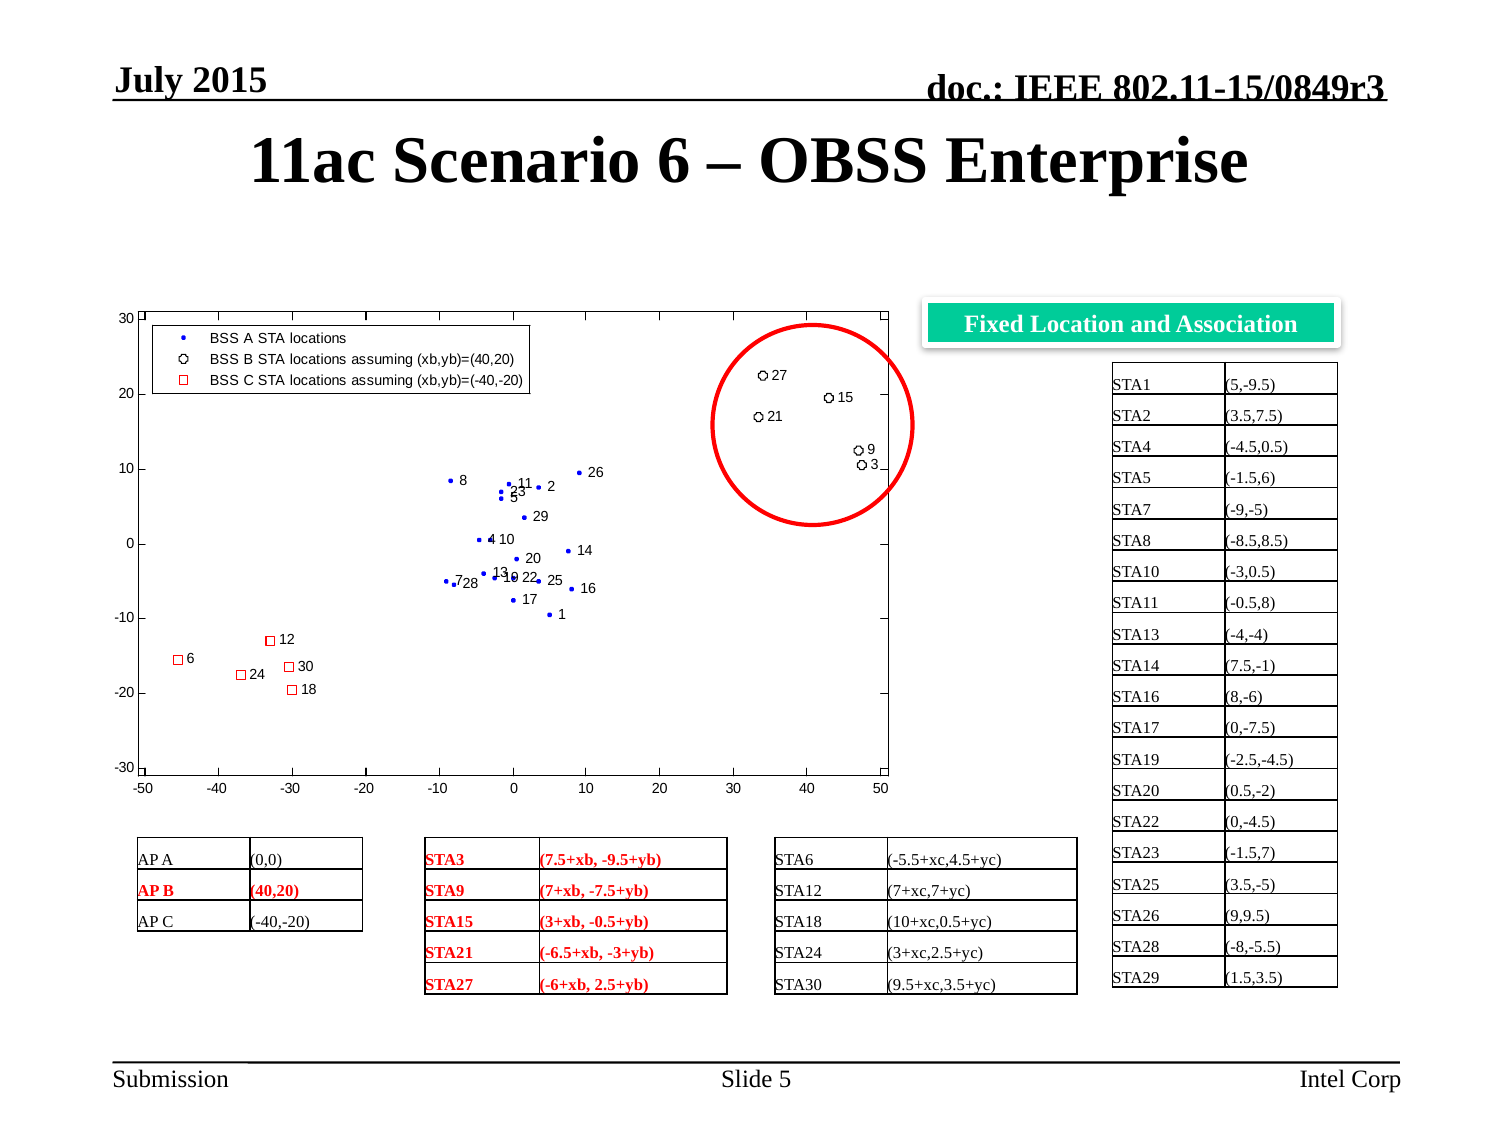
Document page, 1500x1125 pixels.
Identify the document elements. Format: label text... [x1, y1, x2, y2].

table_cell (-0.5,8) [1226, 582, 1337, 612]
table_cell STA14 [1113, 645, 1224, 674]
table_header STA6 [776, 838, 887, 868]
table_cell (3+xc,2.5+yc) [888, 932, 1076, 962]
table_cell (0,-7.5) [1226, 707, 1337, 736]
picture [87, 299, 907, 806]
table_cell STA20 [1113, 769, 1224, 799]
table_header (7.5+xb, ‑9.5+yb) [540, 838, 726, 868]
table_cell (3.5,-5) [1226, 863, 1337, 893]
table_header STA3 [426, 838, 539, 868]
table_cell STA8 [1113, 520, 1224, 549]
table_cell STA18 [776, 901, 887, 930]
table_header (5,-9.5) [1226, 363, 1337, 393]
table_cell (-3,0.5) [1226, 551, 1337, 580]
table_cell STA2 [1113, 395, 1224, 424]
table_cell (3+xb, -0.5+yb) [540, 901, 726, 930]
table_header (-5.5+xc,4.5+yc) [888, 838, 1076, 868]
table_cell STA10 [1113, 551, 1224, 580]
table_cell (7+xb, -7.5+yb) [540, 870, 726, 899]
table_cell STA9 [426, 870, 539, 899]
table_header STA1 [1113, 363, 1224, 393]
table_cell STA15 [426, 901, 539, 930]
table_cell (40,20) [251, 870, 362, 899]
table_cell STA13 [1113, 613, 1224, 643]
table_cell (-2.5,-4.5) [1226, 738, 1337, 768]
table_cell (0.5,-2) [1226, 769, 1337, 799]
table_cell (0,-4.5) [1226, 801, 1337, 830]
table_cell (10+xc,0.5+yc) [888, 901, 1076, 930]
table_cell (7.5,-1) [1226, 645, 1337, 674]
table_cell (-1.5,7) [1226, 832, 1337, 861]
table_cell (-4,-4) [1226, 613, 1337, 643]
table_cell (-40,-20) [251, 901, 362, 930]
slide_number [114, 54, 270, 101]
table_cell STA28 [1113, 926, 1224, 955]
table_cell STA16 [1113, 676, 1224, 705]
table_cell (8,-6) [1226, 676, 1337, 705]
table_cell (9.5+xc,3.5+yc) [888, 963, 1076, 993]
table_cell (-9,-5) [1226, 488, 1337, 518]
table_cell STA22 [1113, 801, 1224, 830]
table_cell STA24 [776, 932, 887, 962]
table_header (0,0) [251, 838, 362, 868]
table_cell STA25 [1113, 863, 1224, 893]
table_cell STA4 [1113, 426, 1224, 455]
table_cell STA12 [776, 870, 887, 899]
slide_number Slide 5 [712, 1061, 800, 1093]
table_cell STA30 [776, 963, 887, 993]
table_cell AP C [138, 901, 249, 930]
table_cell STA19 [1113, 738, 1224, 768]
table_cell (‑6+xb, 2.5+yb) [540, 963, 726, 993]
table_cell STA17 [1113, 707, 1224, 736]
table_cell STA27 [426, 963, 539, 993]
table_cell AP B [138, 870, 249, 899]
footer Intel Corp [1297, 1061, 1402, 1093]
table_cell STA26 [1113, 894, 1224, 924]
table_cell (-6.5+xb, -3+yb) [540, 932, 726, 962]
title 11ac Scenario 6 – OBSS Enterprise [112, 112, 1388, 201]
table_cell (7+xc,7+yc) [888, 870, 1076, 899]
table_cell STA7 [1113, 488, 1224, 518]
table_cell (-8.5,8.5) [1226, 520, 1337, 549]
table_cell STA29 [1113, 957, 1224, 986]
table_cell (-8,-5.5) [1226, 926, 1337, 955]
text_box Fixed Location and Association [922, 297, 1341, 348]
table_header AP A [138, 838, 249, 868]
table_cell STA21 [426, 932, 539, 962]
table_cell STA5 [1113, 457, 1224, 487]
table_cell (9,9.5) [1226, 894, 1337, 924]
table_cell (3.5,7.5) [1226, 395, 1337, 424]
table_cell STA11 [1113, 582, 1224, 612]
table_cell STA23 [1113, 832, 1224, 861]
table_cell (1.5,3.5) [1226, 957, 1337, 986]
table_cell (-4.5,0.5) [1226, 426, 1337, 455]
table_cell (-1.5,6) [1226, 457, 1337, 487]
